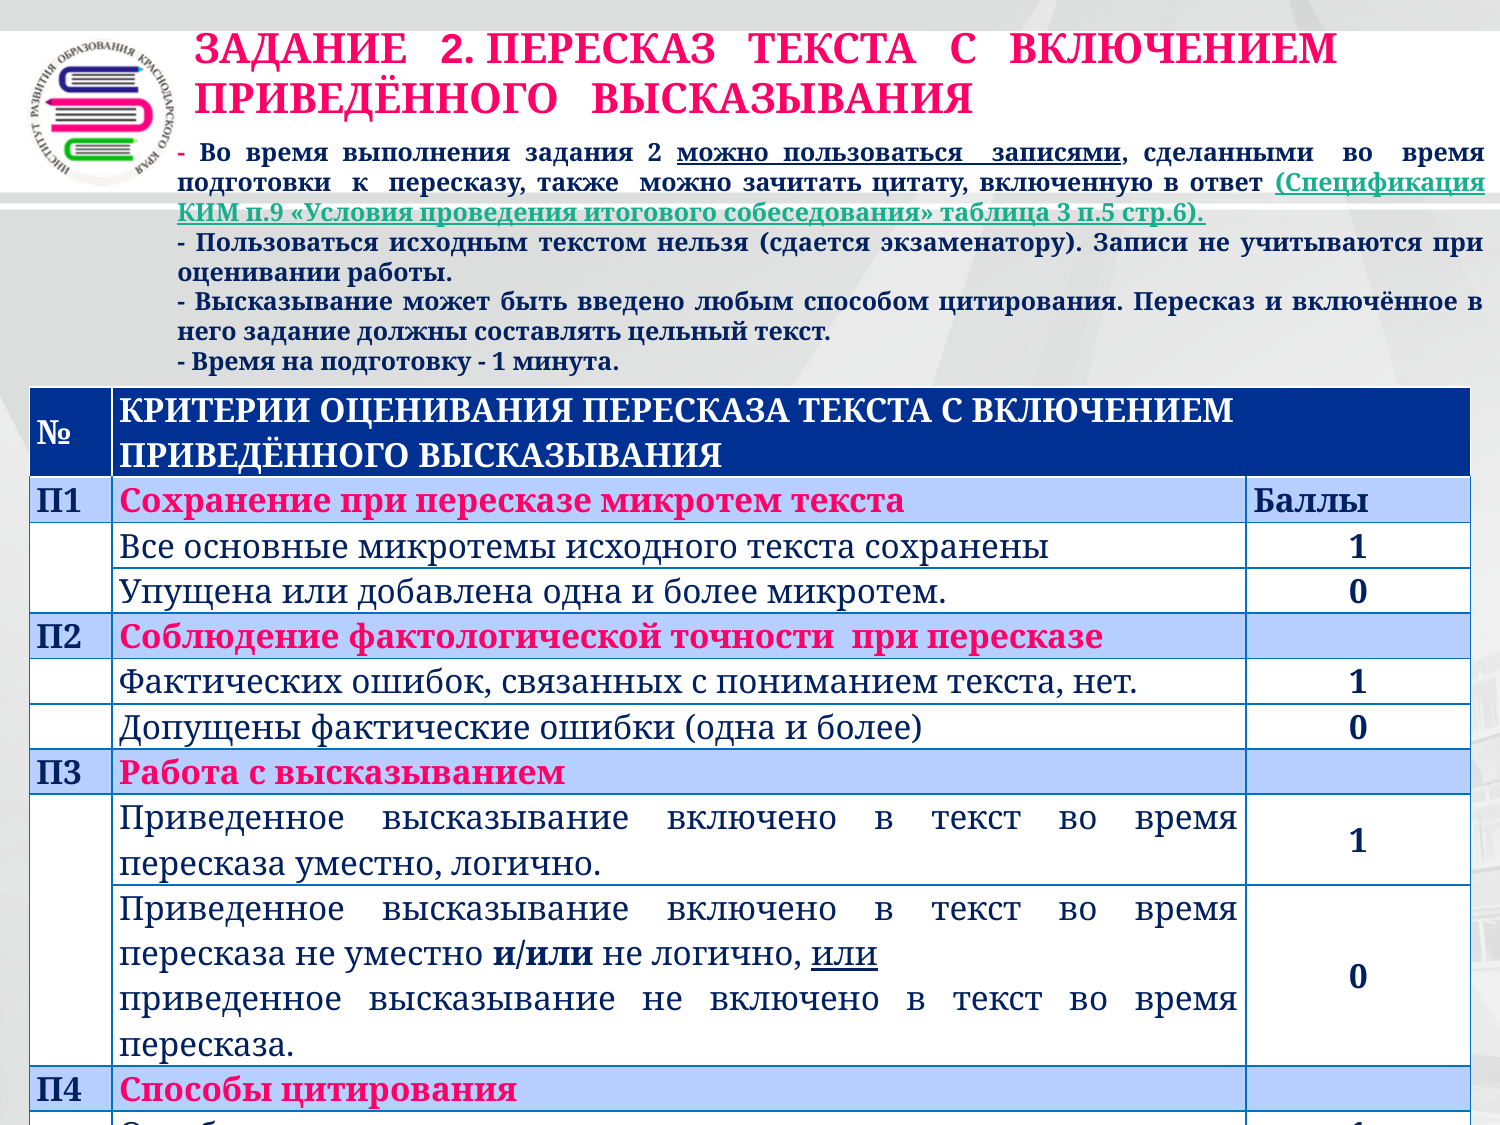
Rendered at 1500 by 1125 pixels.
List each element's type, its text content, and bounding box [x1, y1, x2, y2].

table_cell Упущена или добавлена одна и более микротем. [113, 569, 1245, 612]
table_header № [30, 388, 111, 476]
table_cell [30, 705, 111, 748]
text_box - Во время выполнения задания 2 можно пользоваться записями, сделанными во время подготовки к пересказу, также можно зачитать цитату, включенную в ответ (Спецификация КИМ п.9 «Условия проведения итогового собеседования» таблица 3 п.5 стр.6). - Пользоваться исходным текстом нельзя (сдается экзаменатору). Записи не учитываются при оценивании работы. - Высказывание может быть введено любым способом цитирования. Пересказ и включённое в него задание должны составлять цельный текст. - Время на подготовку - 1 минута. [0, 128, 1500, 384]
table_cell Фактических ошибок, связанных с пониманием текста, нет. [113, 659, 1245, 703]
table_cell 0 [1247, 886, 1470, 1065]
table_cell Баллы [1247, 478, 1470, 522]
table_cell [1247, 614, 1470, 658]
table_cell 1 [1247, 1112, 1470, 1125]
table_cell 1 [1247, 795, 1470, 884]
picture [0, 384, 1500, 1125]
table_cell Сохранение при пересказе микротем текста [113, 478, 1245, 522]
table_header Критерии оценивания пересказа текста с включением приведённого высказывания [113, 388, 1470, 476]
table_cell Все основные микротемы исходного текста сохранены [113, 523, 1245, 567]
table_cell 0 [1247, 569, 1470, 612]
table_cell Приведенное высказывание включено в текст во время пересказа не уместно и/или не логично, или приведенное высказывание не включено в текст во время пересказа. [113, 886, 1245, 1065]
picture [0, 0, 1500, 128]
table_cell Соблюдение фактологической точности при пересказе [113, 614, 1245, 658]
table_cell 0 [1247, 705, 1470, 748]
table_cell Допущены фактические ошибки (одна и более) [113, 705, 1245, 748]
table_cell П4 [30, 1067, 111, 1110]
table_cell [30, 659, 111, 703]
table_cell П2 [30, 614, 111, 658]
table_cell П3 [30, 750, 111, 793]
table_cell 1 [1247, 659, 1470, 703]
title Задание 2. Пересказ текста с включением приведённого высказывания [193, 0, 1500, 96]
table_cell П1 [30, 478, 111, 522]
table_cell Ошибок нет [113, 1112, 1245, 1125]
table_cell 1 [1247, 523, 1470, 567]
table_cell Приведенное высказывание включено в текст во время пересказа уместно, логично. [113, 795, 1245, 884]
table_cell [1247, 1067, 1470, 1110]
table_cell Способы цитирования [113, 1067, 1245, 1110]
table_cell Работа с высказыванием [113, 750, 1245, 793]
table_cell [30, 1112, 111, 1125]
table_cell [30, 795, 111, 1065]
table_cell [30, 523, 111, 612]
table_cell [1247, 750, 1470, 793]
